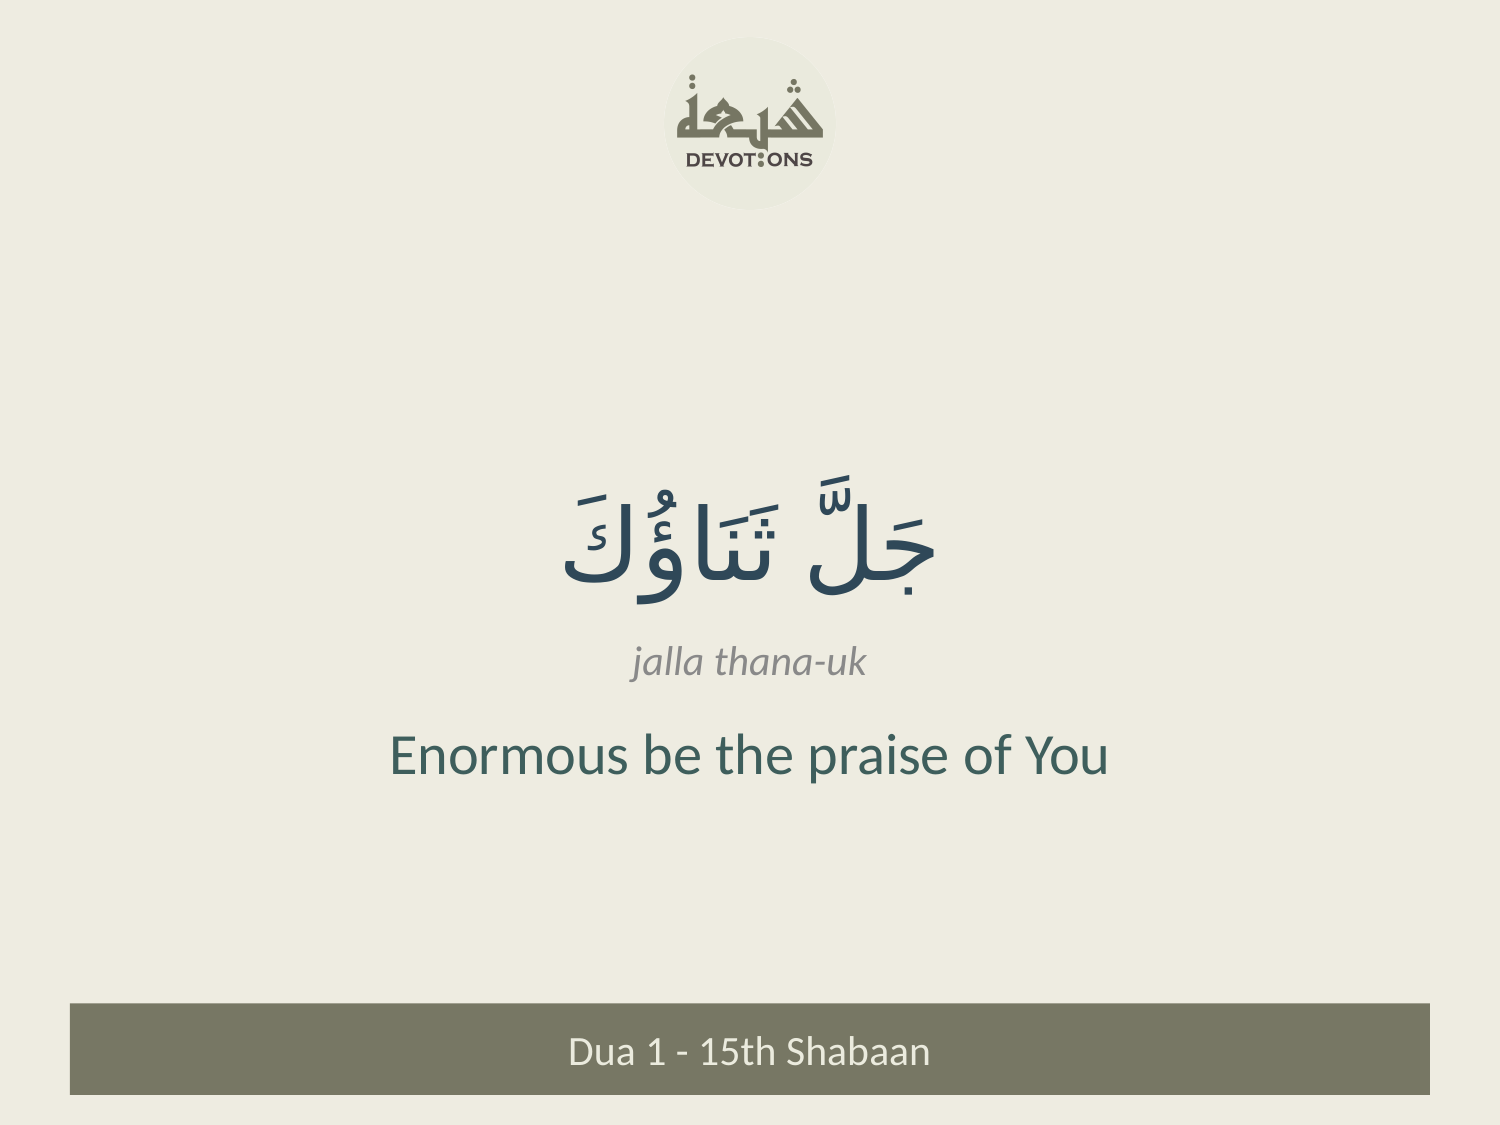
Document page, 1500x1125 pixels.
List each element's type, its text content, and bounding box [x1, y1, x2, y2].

list Dua 1 - 15th Shabaan [69, 1003, 1430, 1095]
picture [656, 29, 844, 203]
list جَلَّ ثَنَاؤُكَ jalla thana-uk Enormous be the praise of You [69, 203, 1430, 1003]
